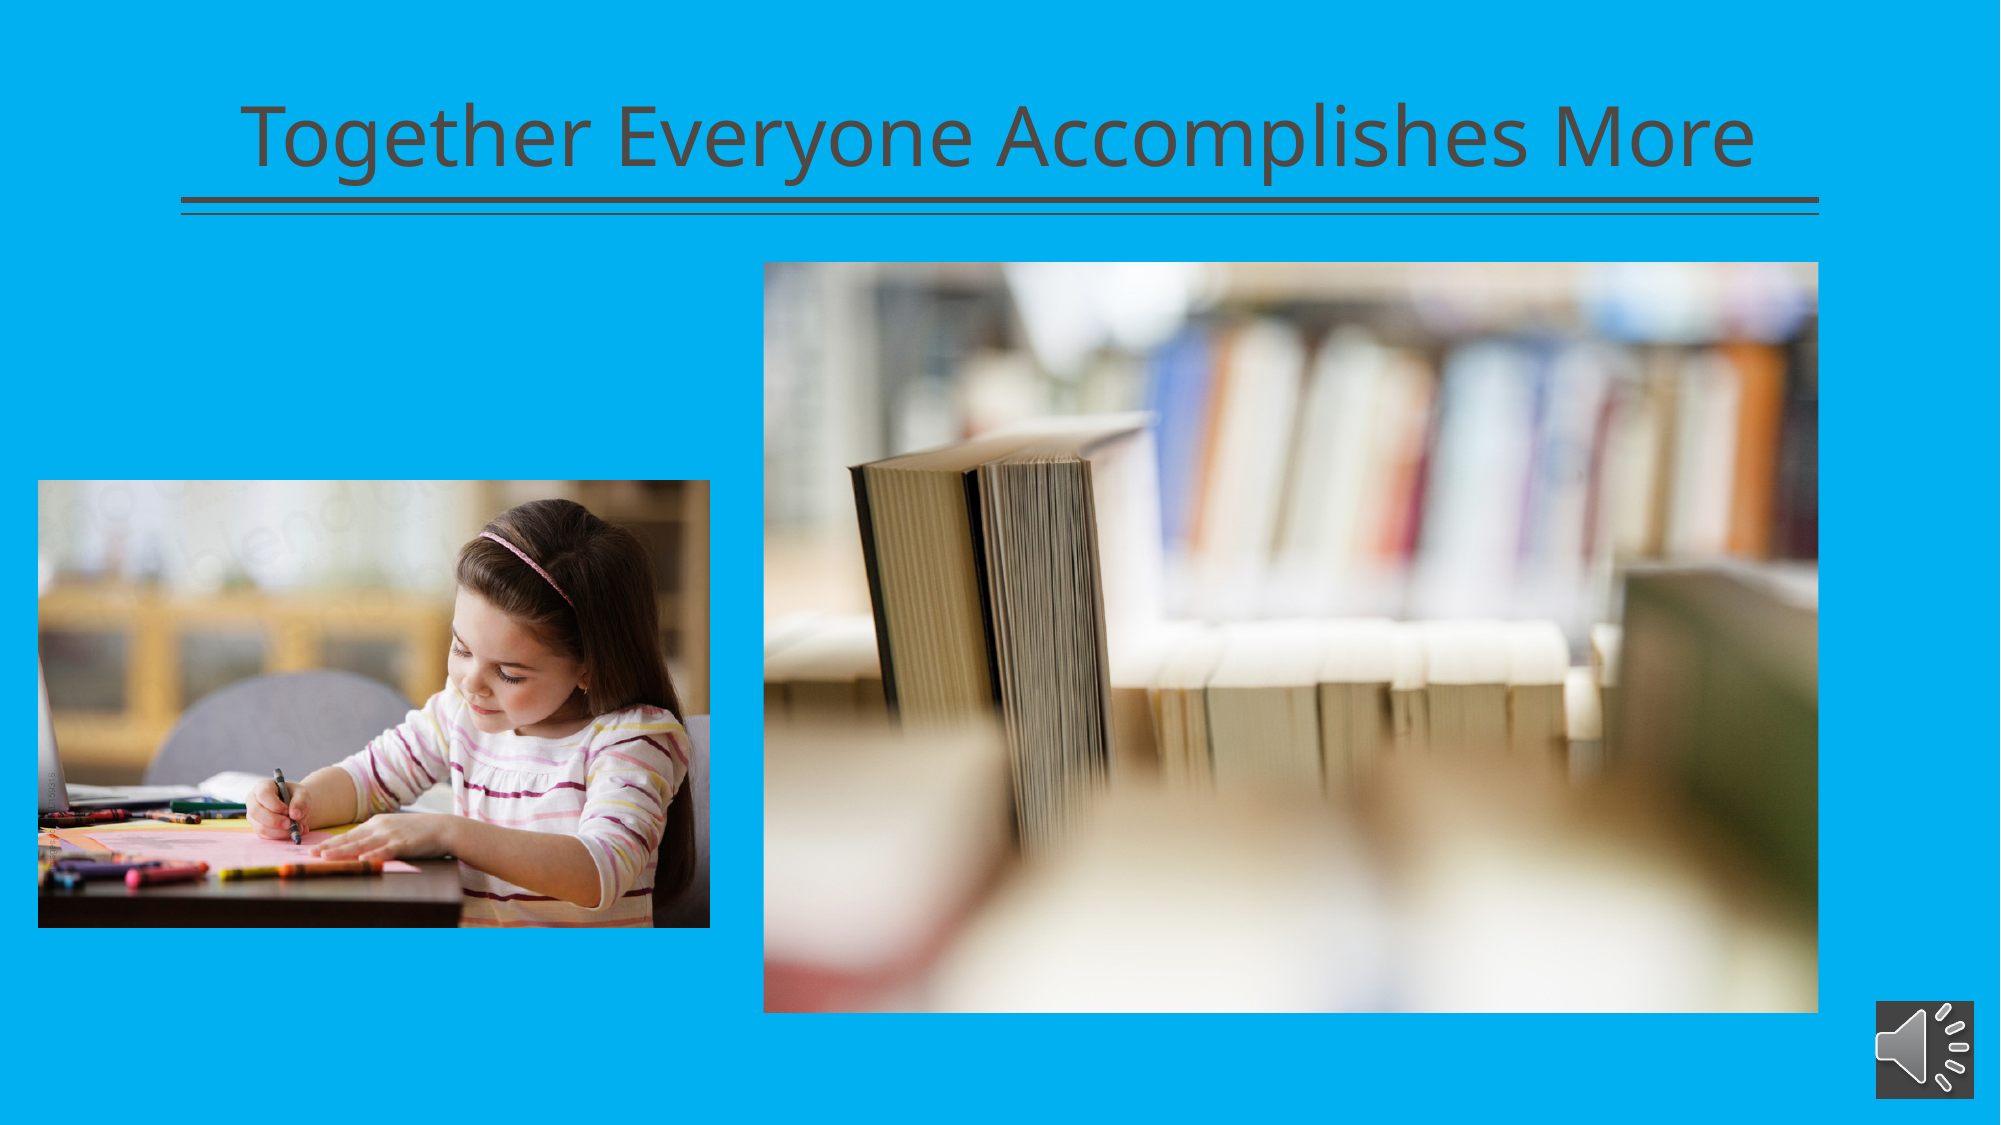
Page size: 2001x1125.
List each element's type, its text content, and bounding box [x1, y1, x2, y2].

picture [39, 481, 709, 927]
picture [1876, 1002, 1973, 1098]
picture [764, 263, 1818, 1012]
title Together Everyone Accomplishes More [181, 12, 1819, 193]
